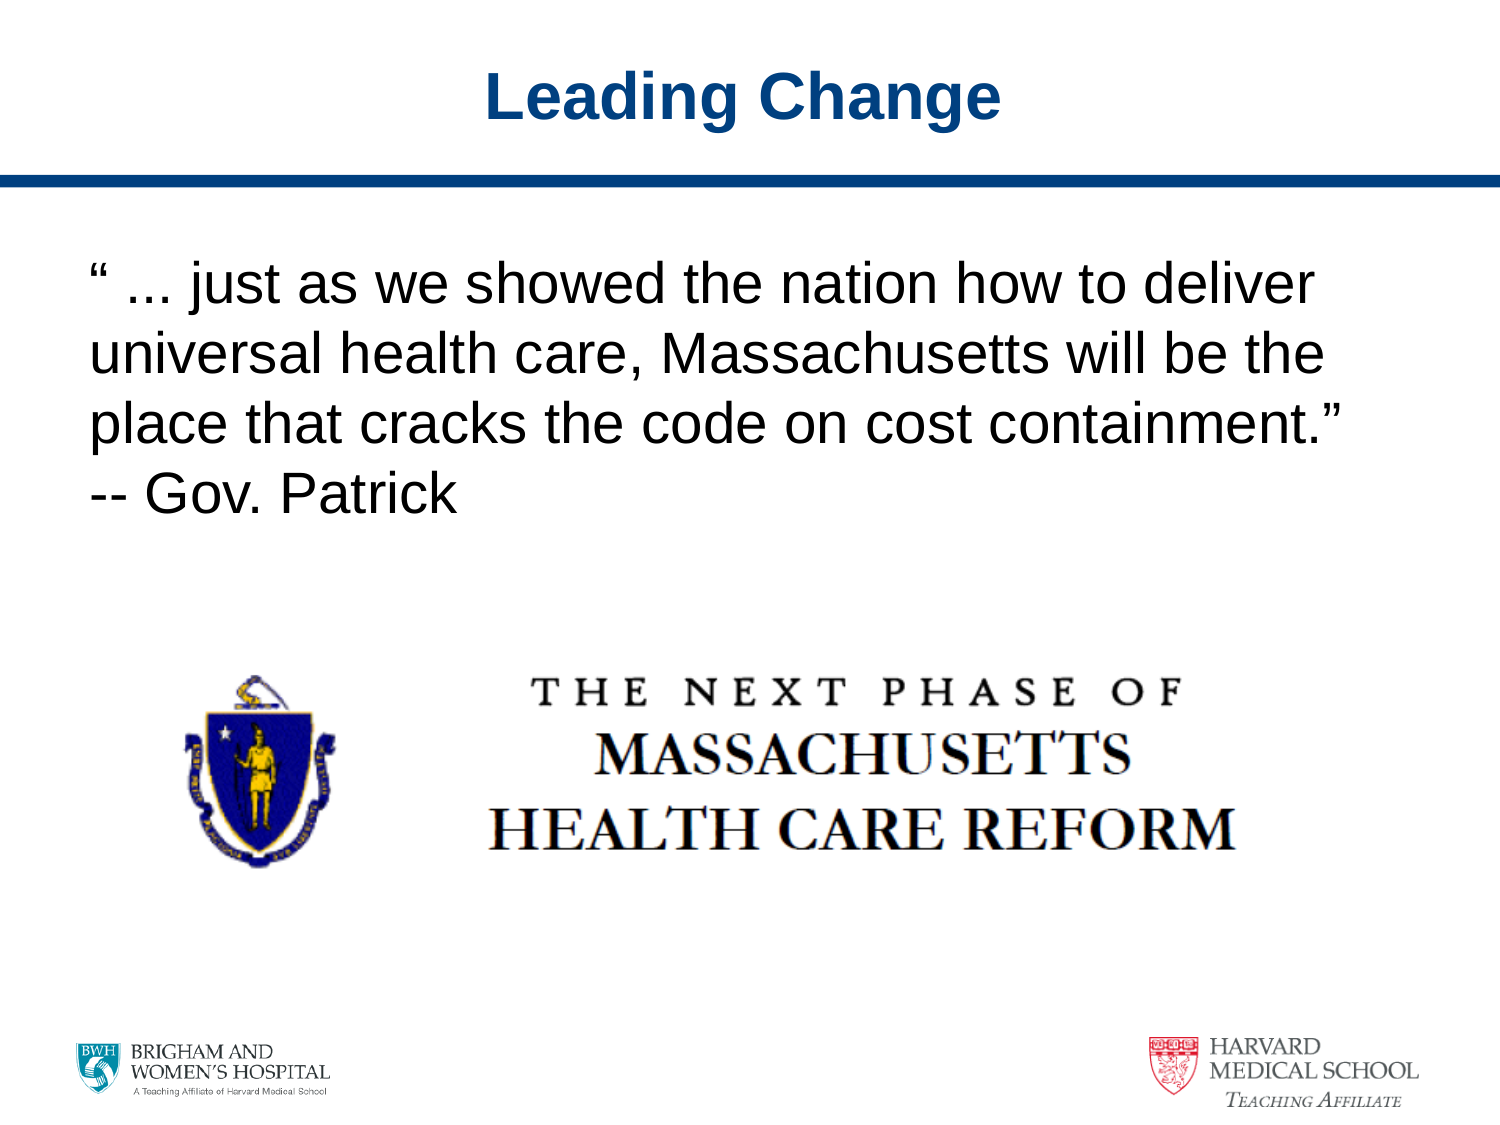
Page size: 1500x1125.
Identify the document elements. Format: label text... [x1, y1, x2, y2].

picture [1149, 1037, 1419, 1107]
picture [162, 674, 1246, 876]
title Leading Change [62, 23, 1426, 163]
picture [75, 1024, 338, 1112]
text_box “ ... just as we showed the nation how to deliver universal health care, Massachusetts will be the place that cracks the code on cost containment.” -- Gov. Patrick [74, 237, 1413, 533]
